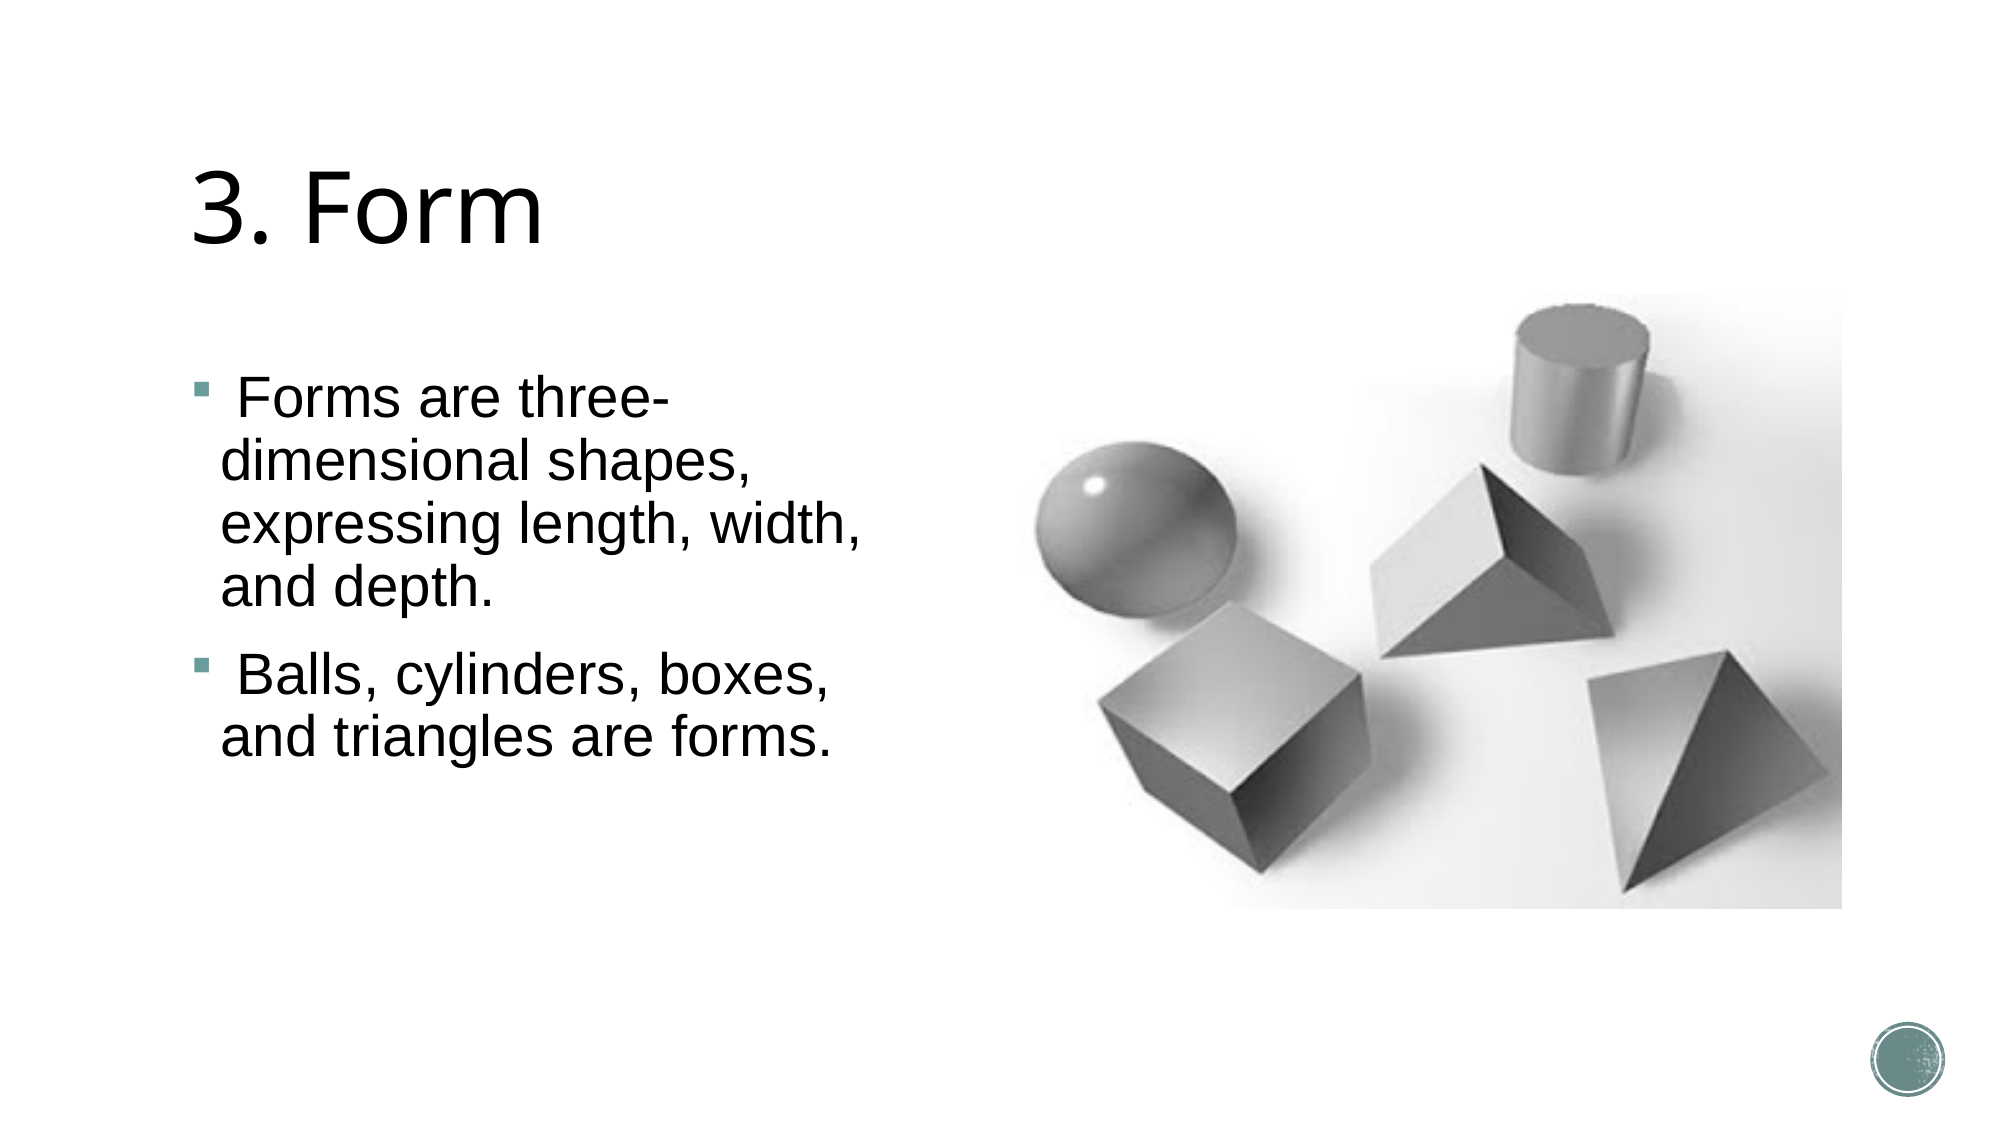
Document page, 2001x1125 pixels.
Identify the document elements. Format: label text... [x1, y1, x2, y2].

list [1026, 297, 1839, 905]
picture [1022, 294, 1842, 909]
title 3. Form [175, 79, 1826, 344]
list Forms are three-dimensional shapes, expressing length, width, and depth. Balls, cylinders, boxes, and triangles are forms. [175, 360, 956, 1013]
